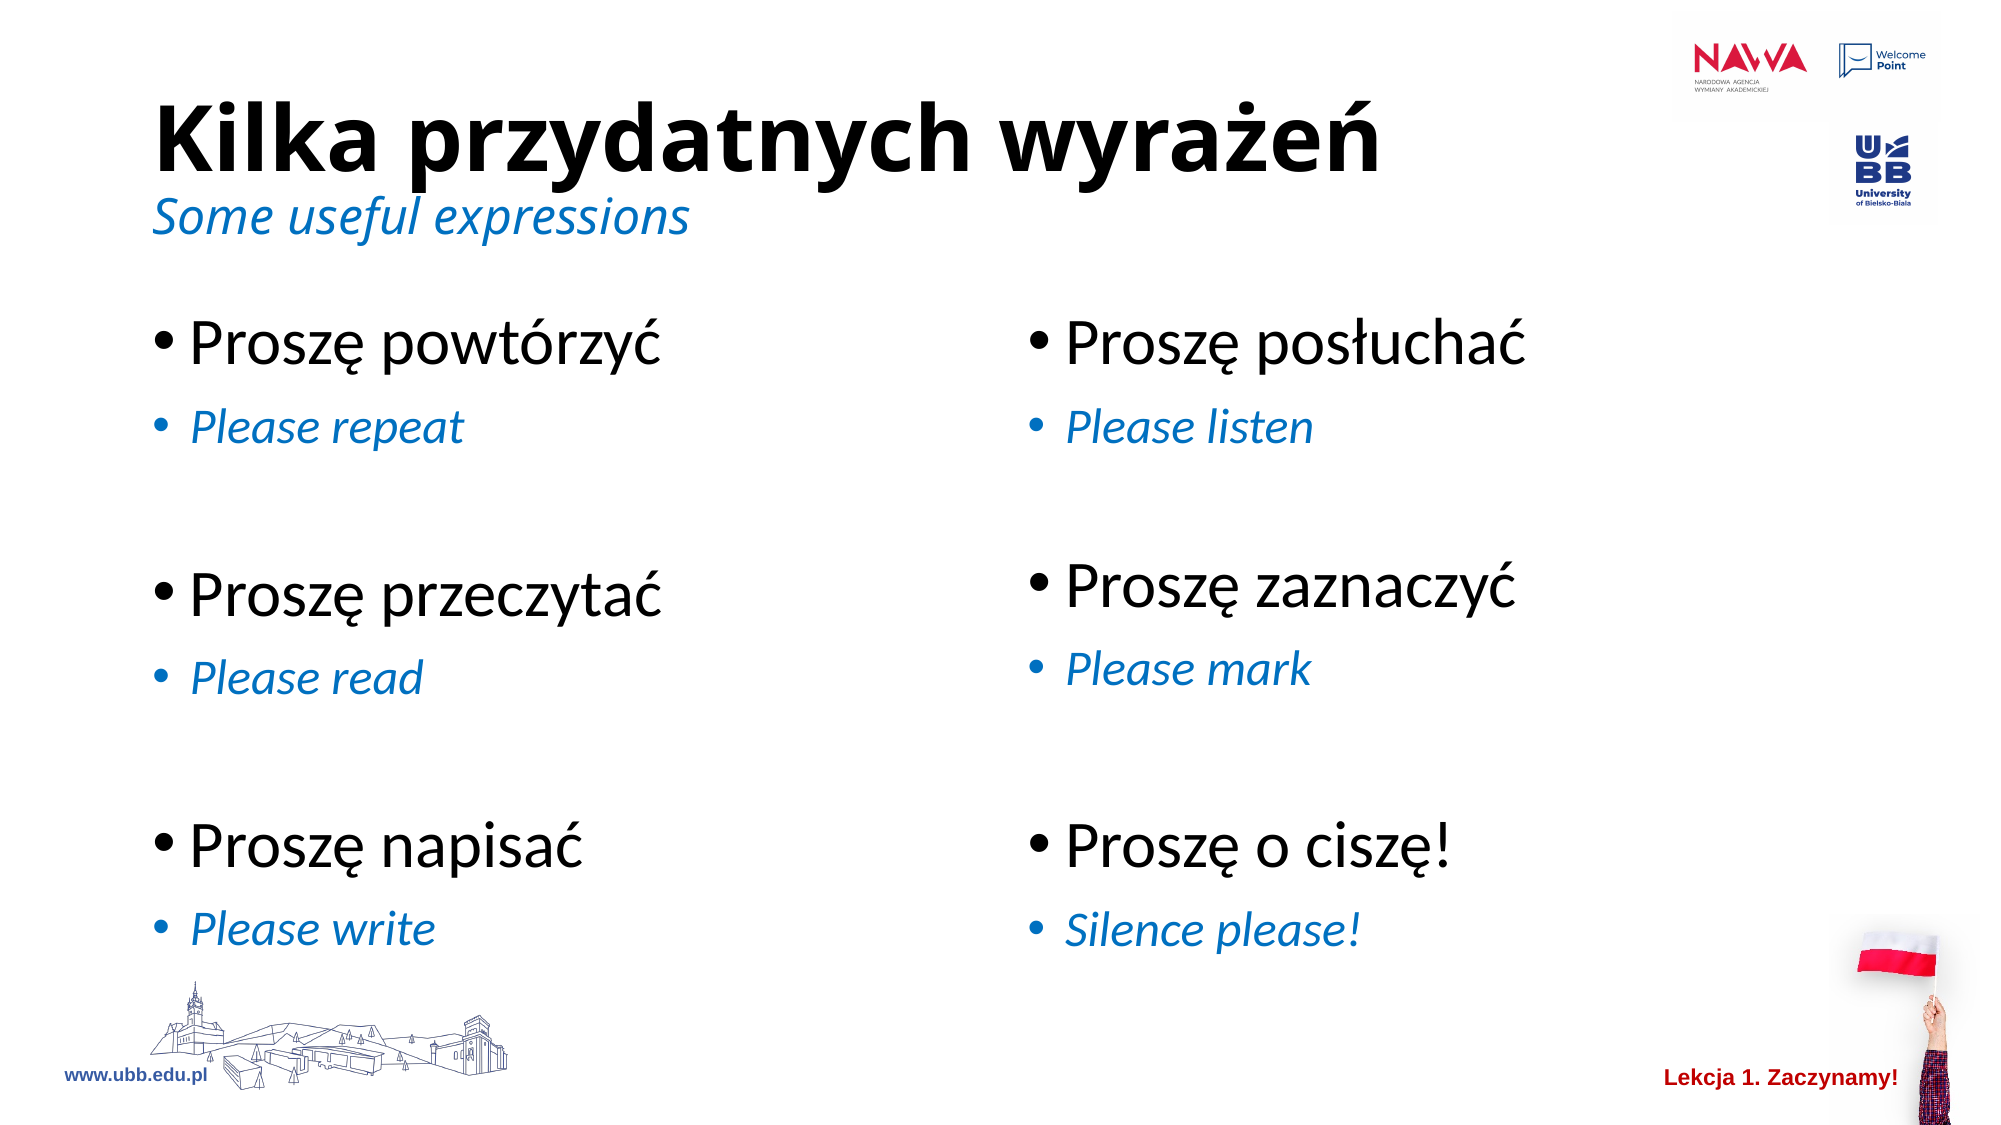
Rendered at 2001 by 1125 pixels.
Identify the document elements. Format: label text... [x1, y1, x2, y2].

list Proszę powtórzyć Please repeat Proszę przeczytać Please read Proszę napisać Please write [137, 299, 988, 1014]
list Proszę posłuchać Please listen Proszę zaznaczyć Please mark Proszę o ciszę! Silence please! [1012, 299, 1863, 1014]
text_box Lekcja 1. Zaczynamy! [1645, 1055, 1829, 1098]
text_box www.ubb.edu.pl [0, 1055, 273, 1093]
title Kilka przydatnych wyrażeń Some useful expressions [137, 59, 1863, 278]
picture [1829, 914, 1980, 1125]
picture [150, 981, 508, 1090]
picture [1672, 11, 1941, 225]
